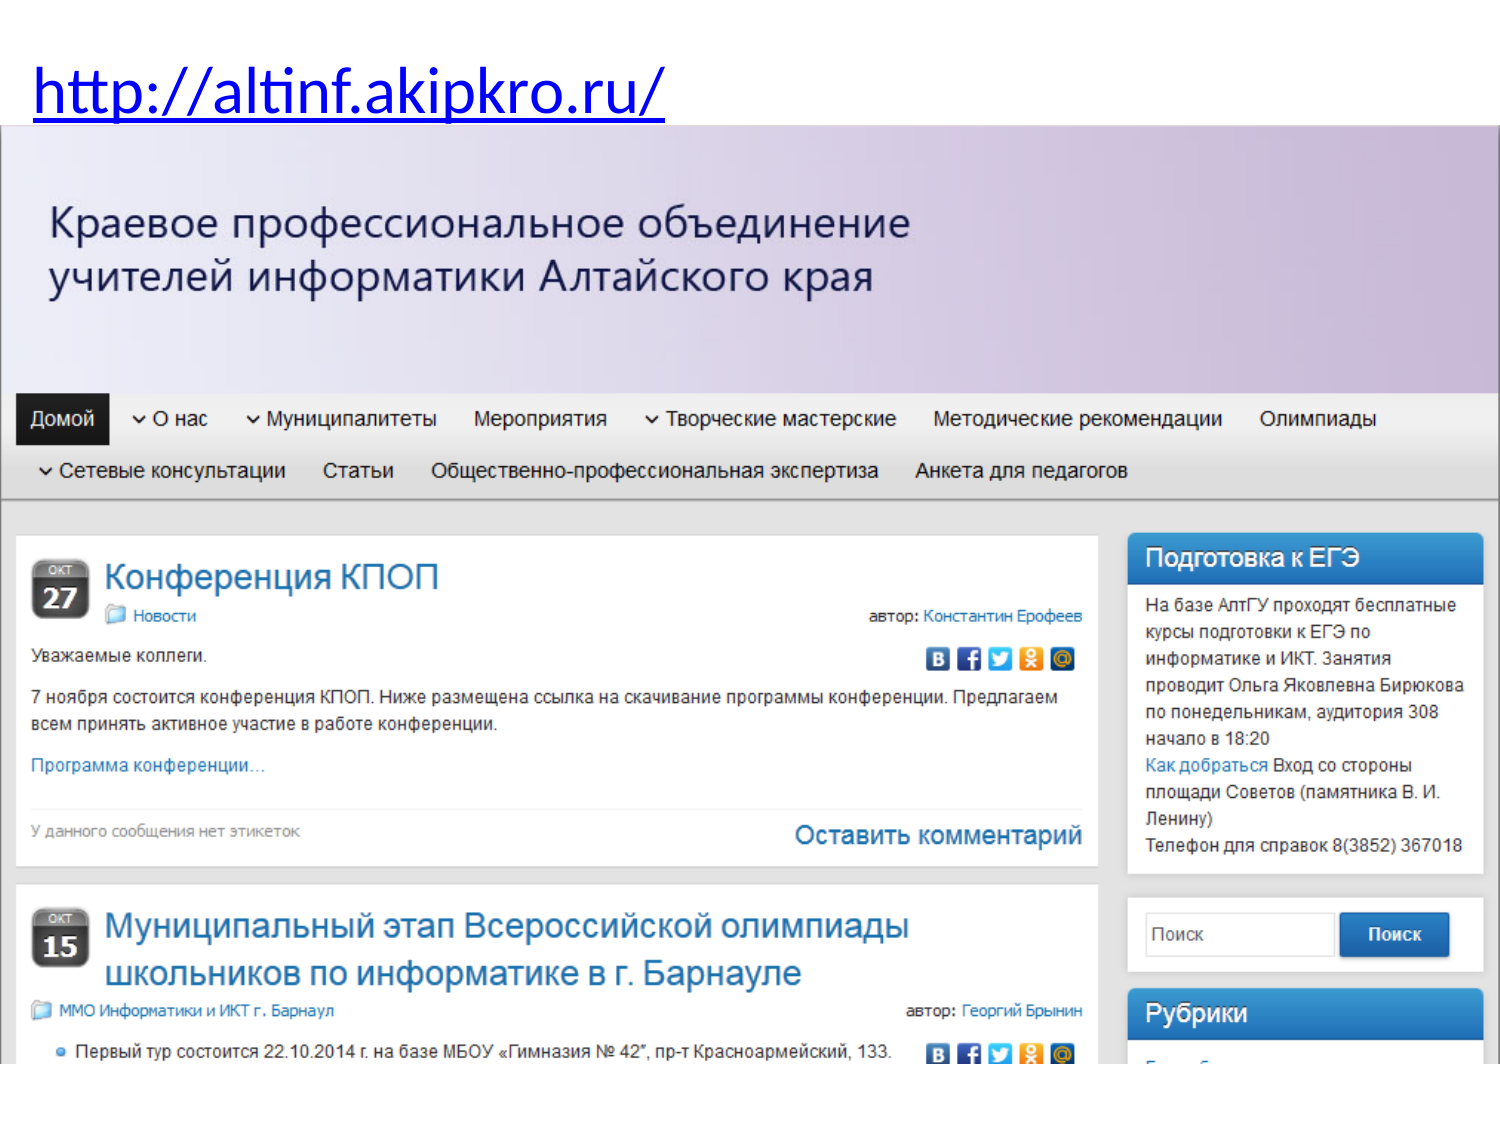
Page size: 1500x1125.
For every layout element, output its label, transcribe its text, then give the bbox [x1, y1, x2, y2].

list http://altinf.akipkro.ru/ [17, 39, 1368, 123]
picture [0, 125, 1500, 1064]
